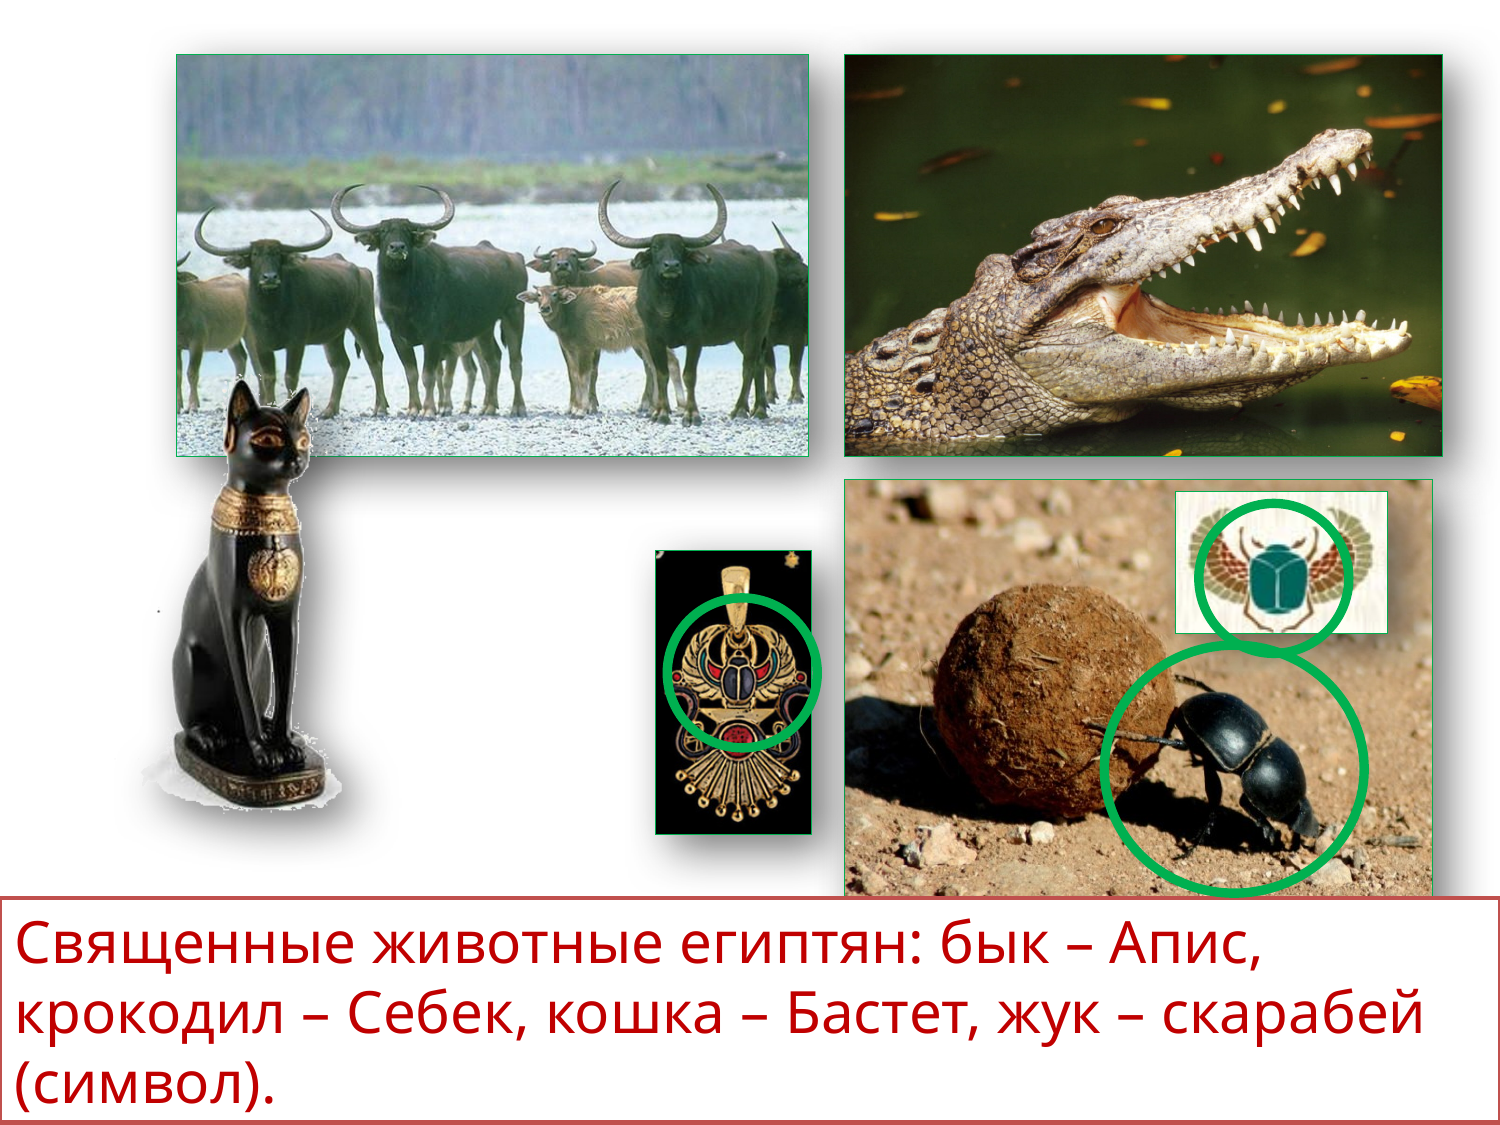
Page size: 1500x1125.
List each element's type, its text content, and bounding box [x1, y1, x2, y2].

picture [655, 550, 813, 835]
picture [844, 54, 1443, 457]
picture [844, 479, 1433, 962]
picture [52, 54, 810, 893]
text_box Священные животные египтян: бык – Апис, крокодил – Себек, кошка – Бастет, жук – скарабей (символ). [0, 896, 1500, 1125]
